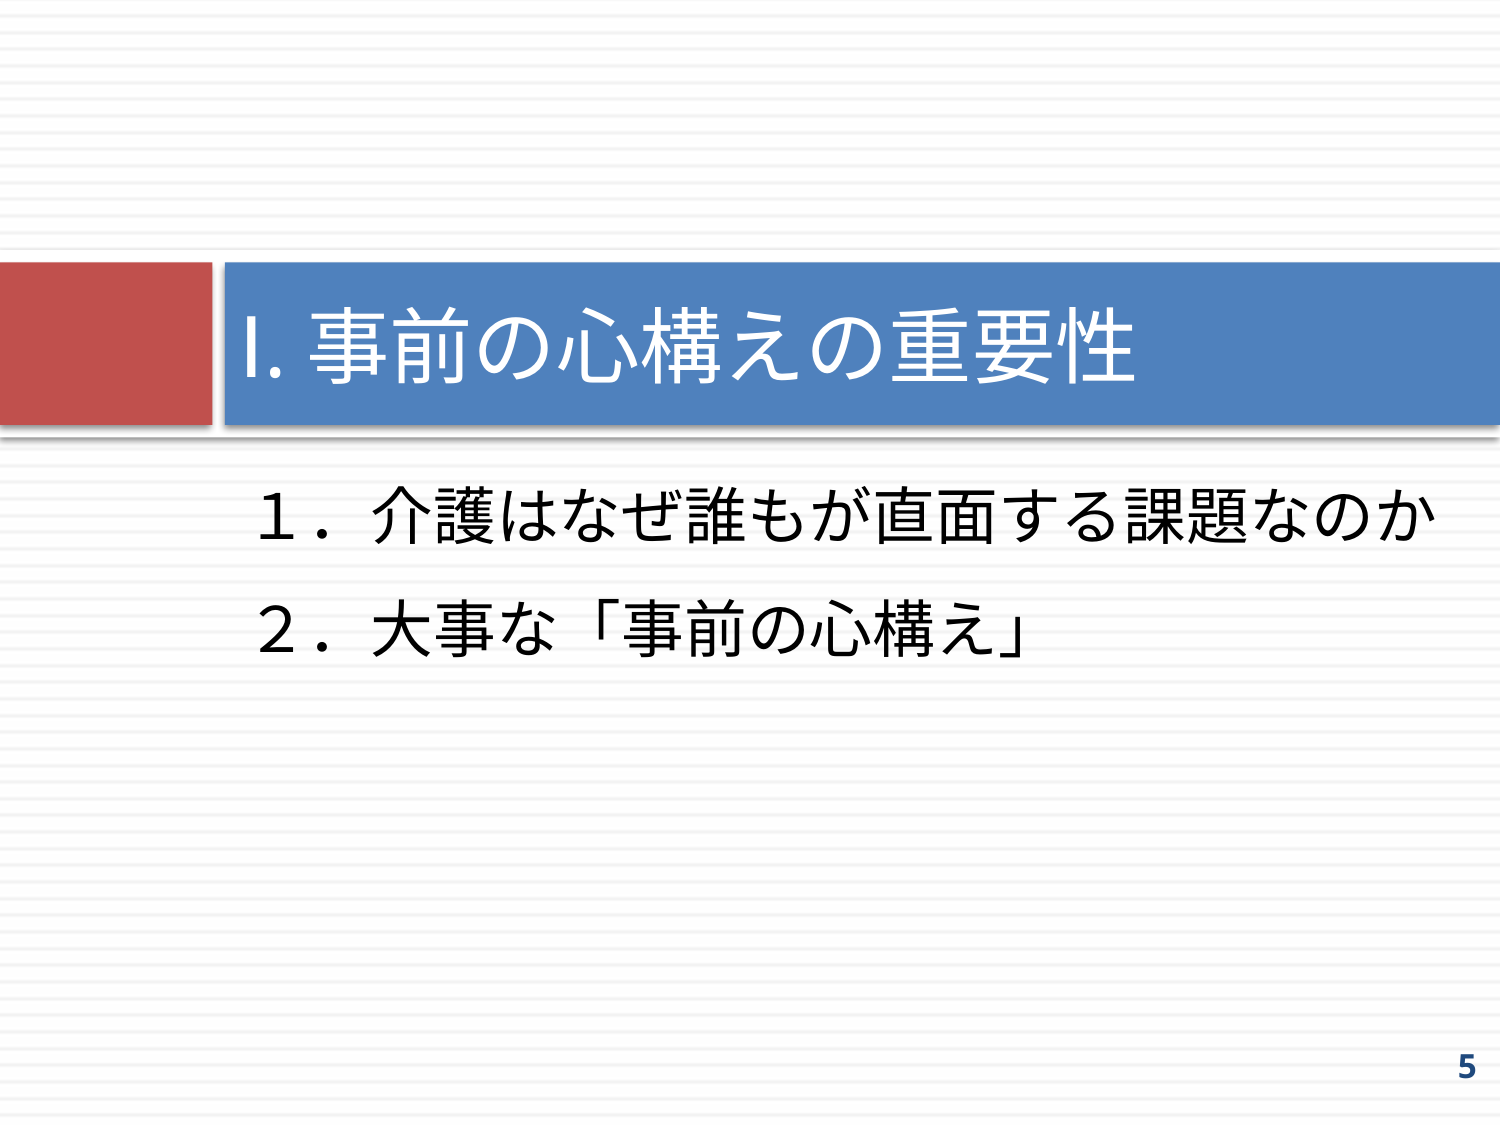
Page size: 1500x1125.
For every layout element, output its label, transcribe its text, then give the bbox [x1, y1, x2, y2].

title Ⅰ.事前の心構えの重要性 [225, 262, 1500, 425]
slide_number 5 [1435, 1009, 1500, 1125]
list １．介護はなぜ誰もが直面する課題なのか ２．大事な「事前の心構え」 [230, 469, 1471, 744]
